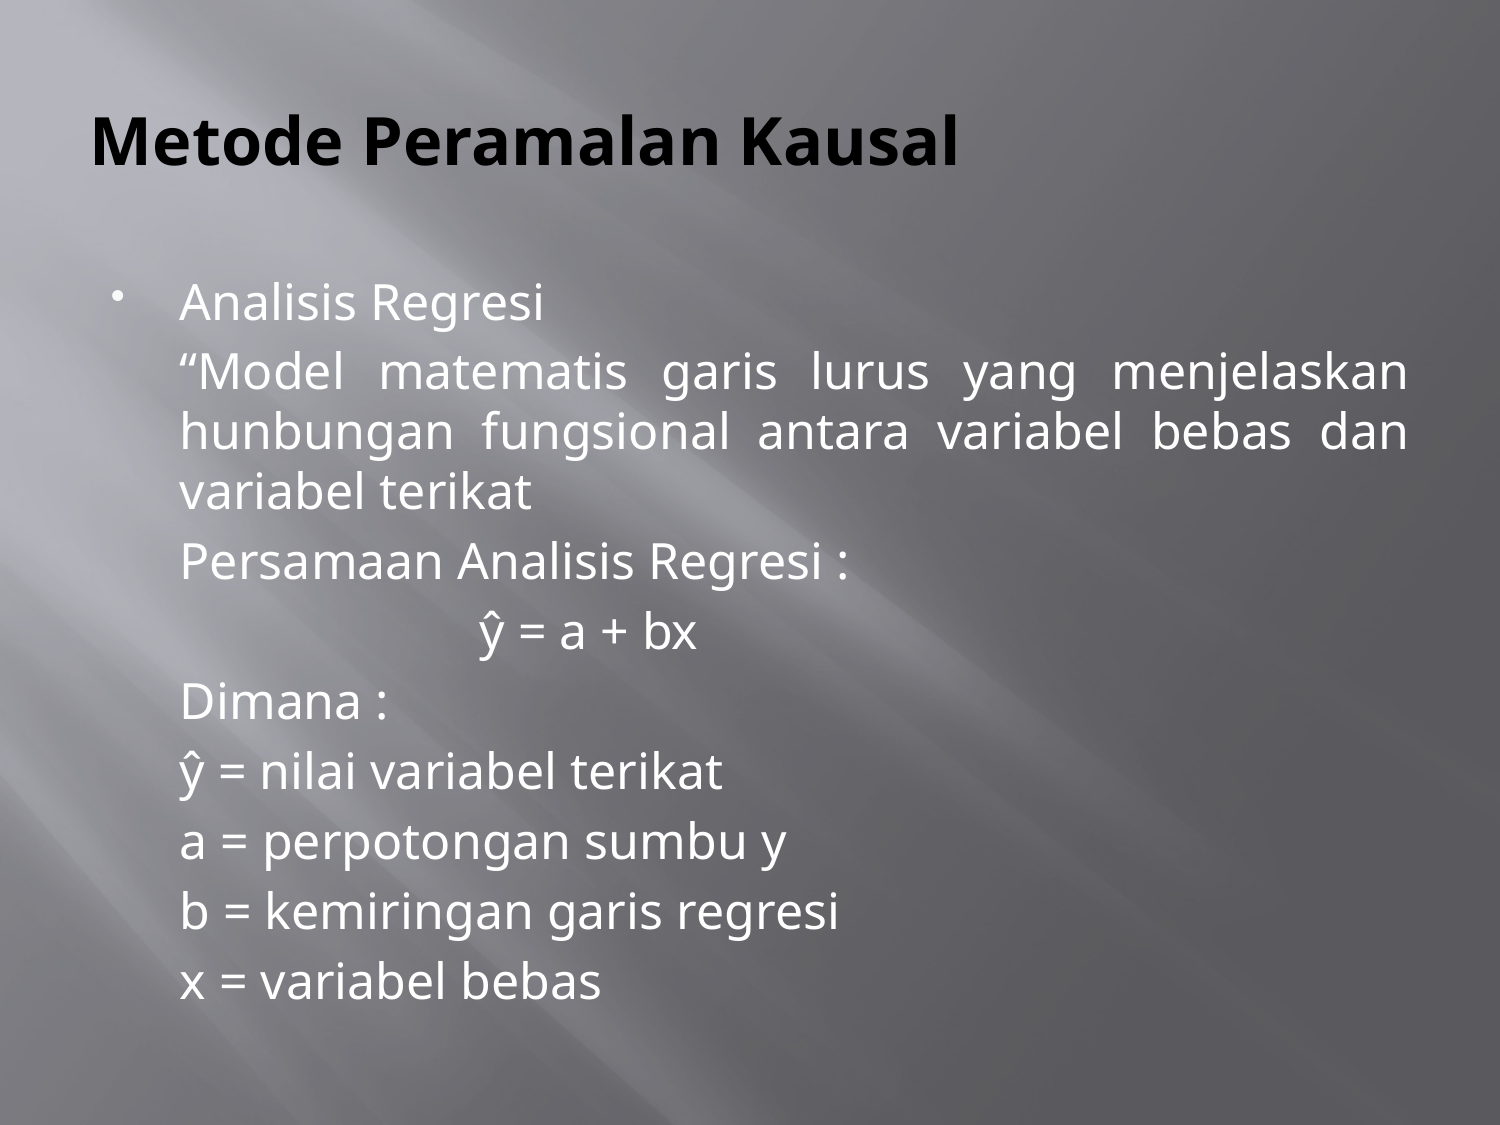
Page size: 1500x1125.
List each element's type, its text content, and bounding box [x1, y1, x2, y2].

list Analisis Regresi “Model matematis garis lurus yang menjelaskan hunbungan fungsional antara variabel bebas dan variabel terikat Persamaan Analisis Regresi : ŷ = a + bx Dimana : ŷ = nilai variabel terikat a = perpotongan sumbu y b = kemiringan garis regresi x = variabel bebas [75, 262, 1425, 1035]
title Metode Peramalan Kausal [75, 45, 1425, 233]
